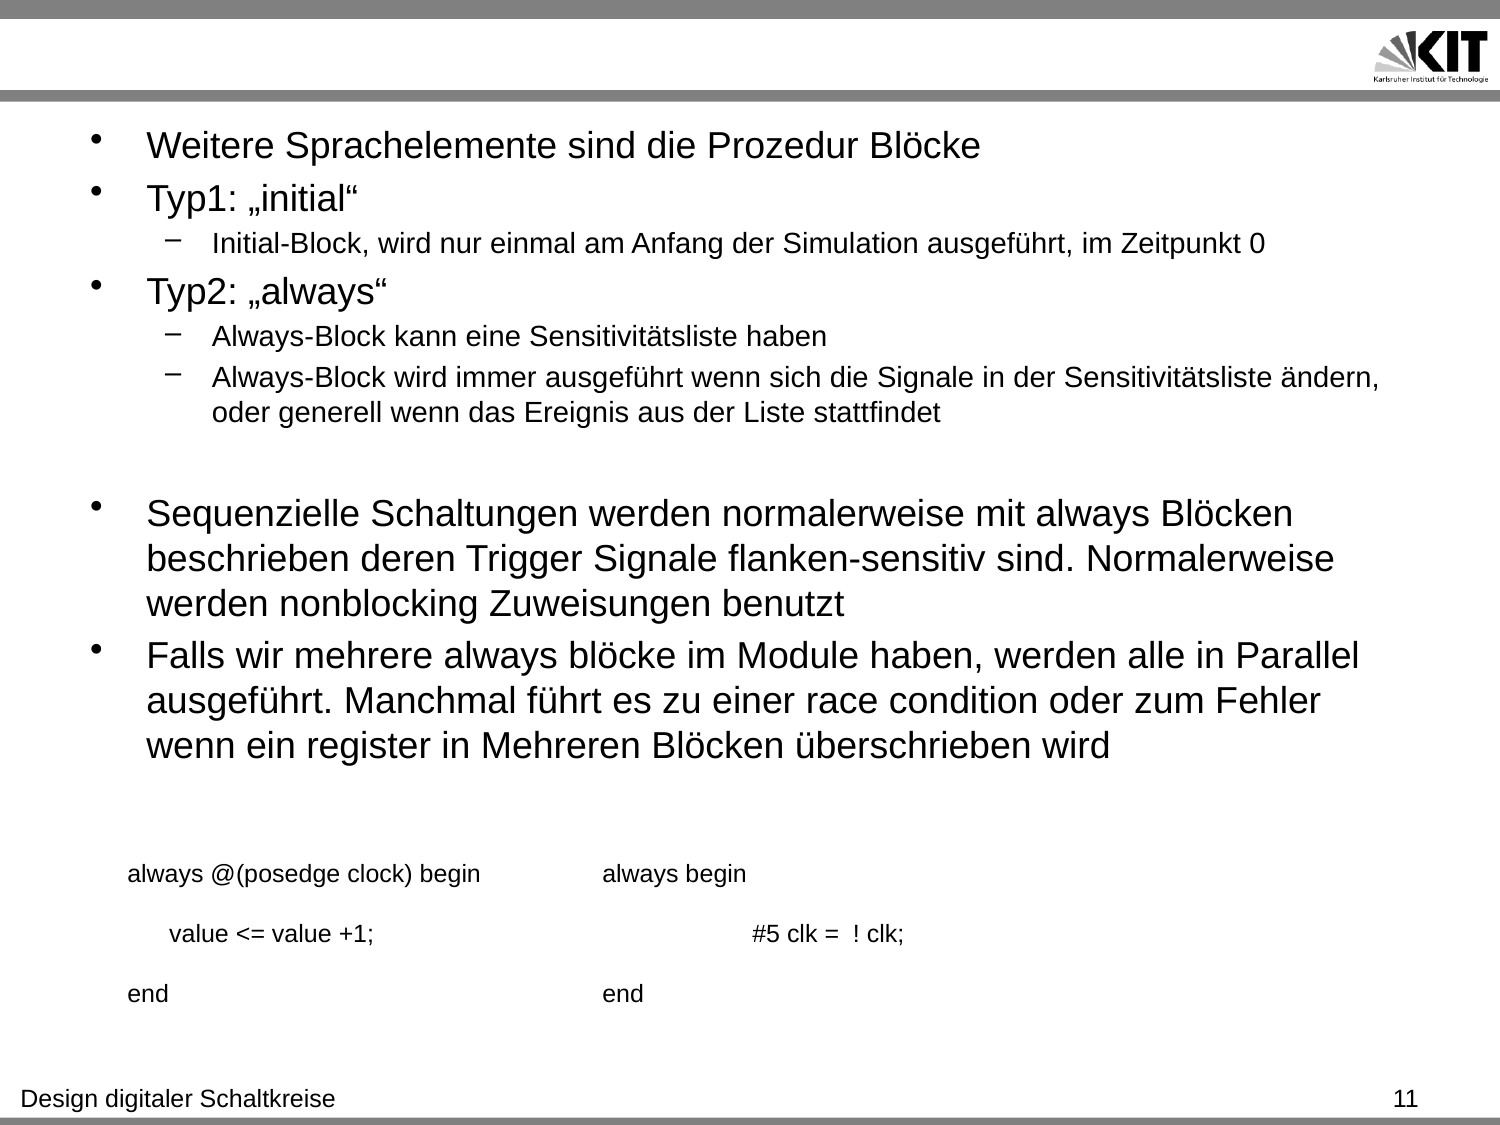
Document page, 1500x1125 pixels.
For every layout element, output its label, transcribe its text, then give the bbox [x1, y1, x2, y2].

picture [1374, 31, 1488, 83]
text_box always begin #5 clk = ! clk; end [587, 849, 988, 1015]
text_box always @(posedge clock) begin value <= value +1; end [112, 849, 513, 1015]
list Weitere Sprachelemente sind die Prozedur Blöcke Typ1: „initial“ Initial-Block, wird nur einmal am Anfang der Simulation ausgeführt, im Zeitpunkt 0 Typ2: „always“ Always-Block kann eine Sensitivitätsliste haben Always-Block wird immer ausgeführt wenn sich die Signale in der Sensitivitätsliste ändern, oder generell wenn das Ereignis aus der Liste stattfindet Sequenzielle Schaltungen werden normalerweise mit always Blöcken beschrieben deren Trigger Signale flanken-sensitiv sind. Normalerweise werden nonblocking Zuweisungen benutzt Falls wir mehrere always blöcke im Module haben, werden alle in Parallel ausgeführt. Manchmal führt es zu einer race condition oder zum Fehler wenn ein register in Mehreren Blöcken überschrieben wird [75, 113, 1425, 1094]
